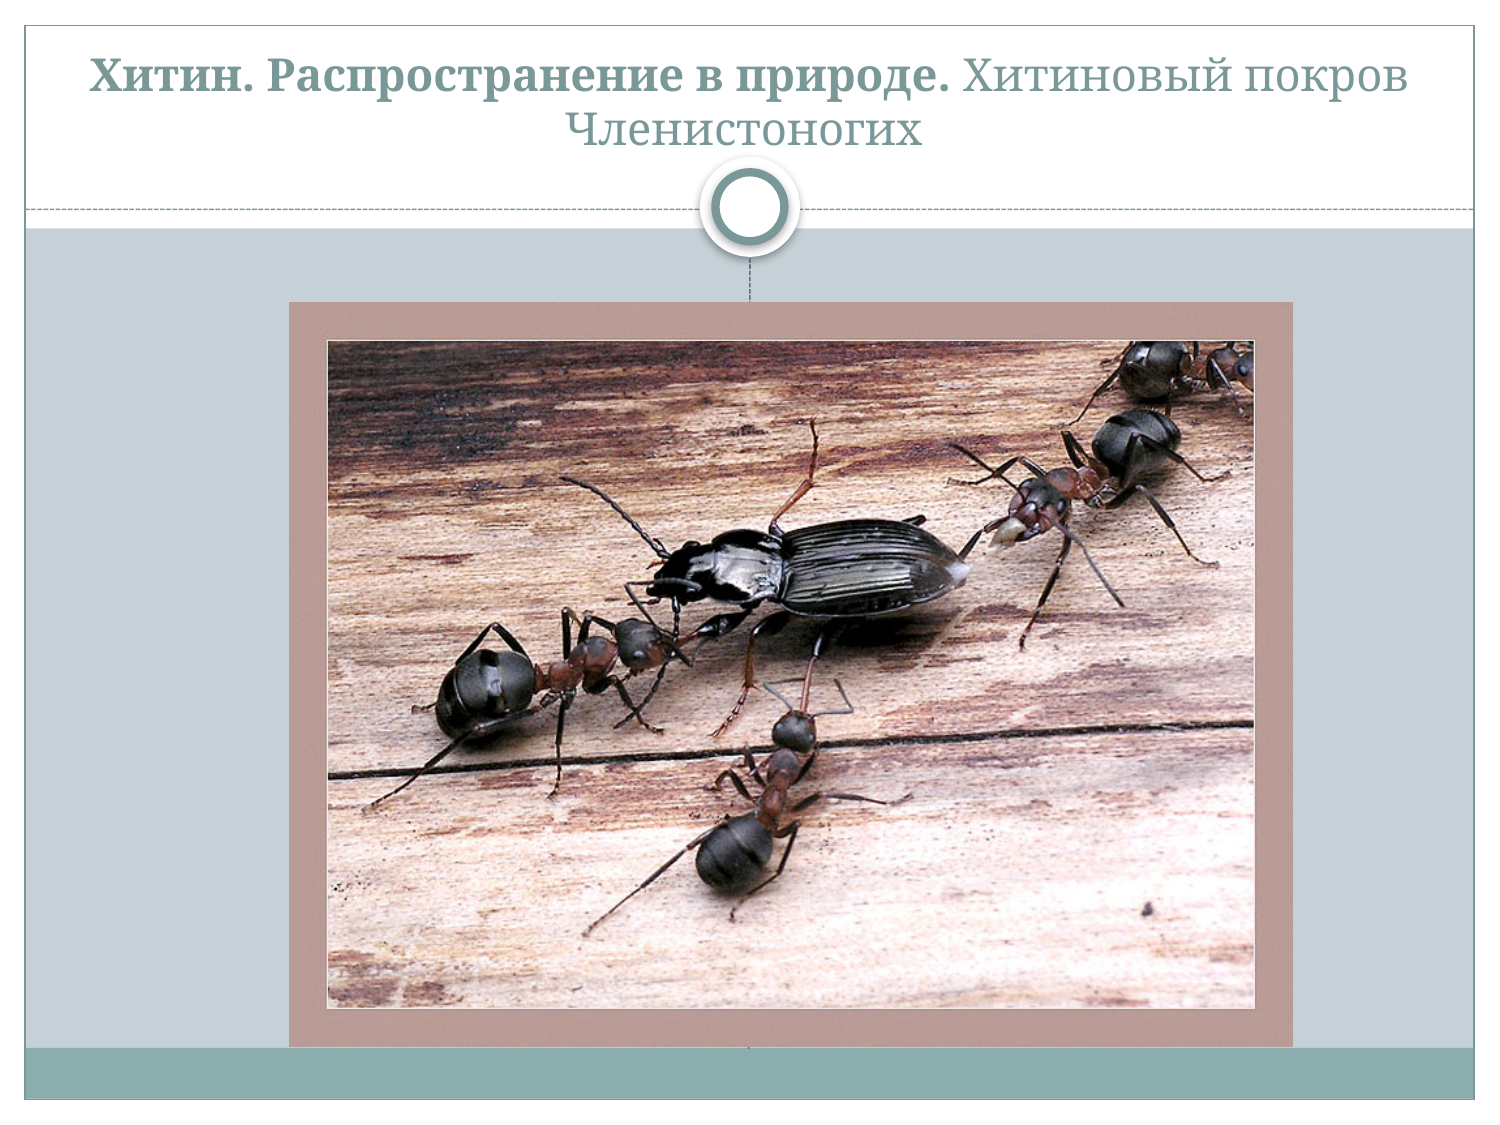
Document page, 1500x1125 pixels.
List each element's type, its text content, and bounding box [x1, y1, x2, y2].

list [289, 302, 1294, 1048]
title Хитин. Распространение в природе. Хитиновый покров Членистоногих [49, 37, 1450, 162]
